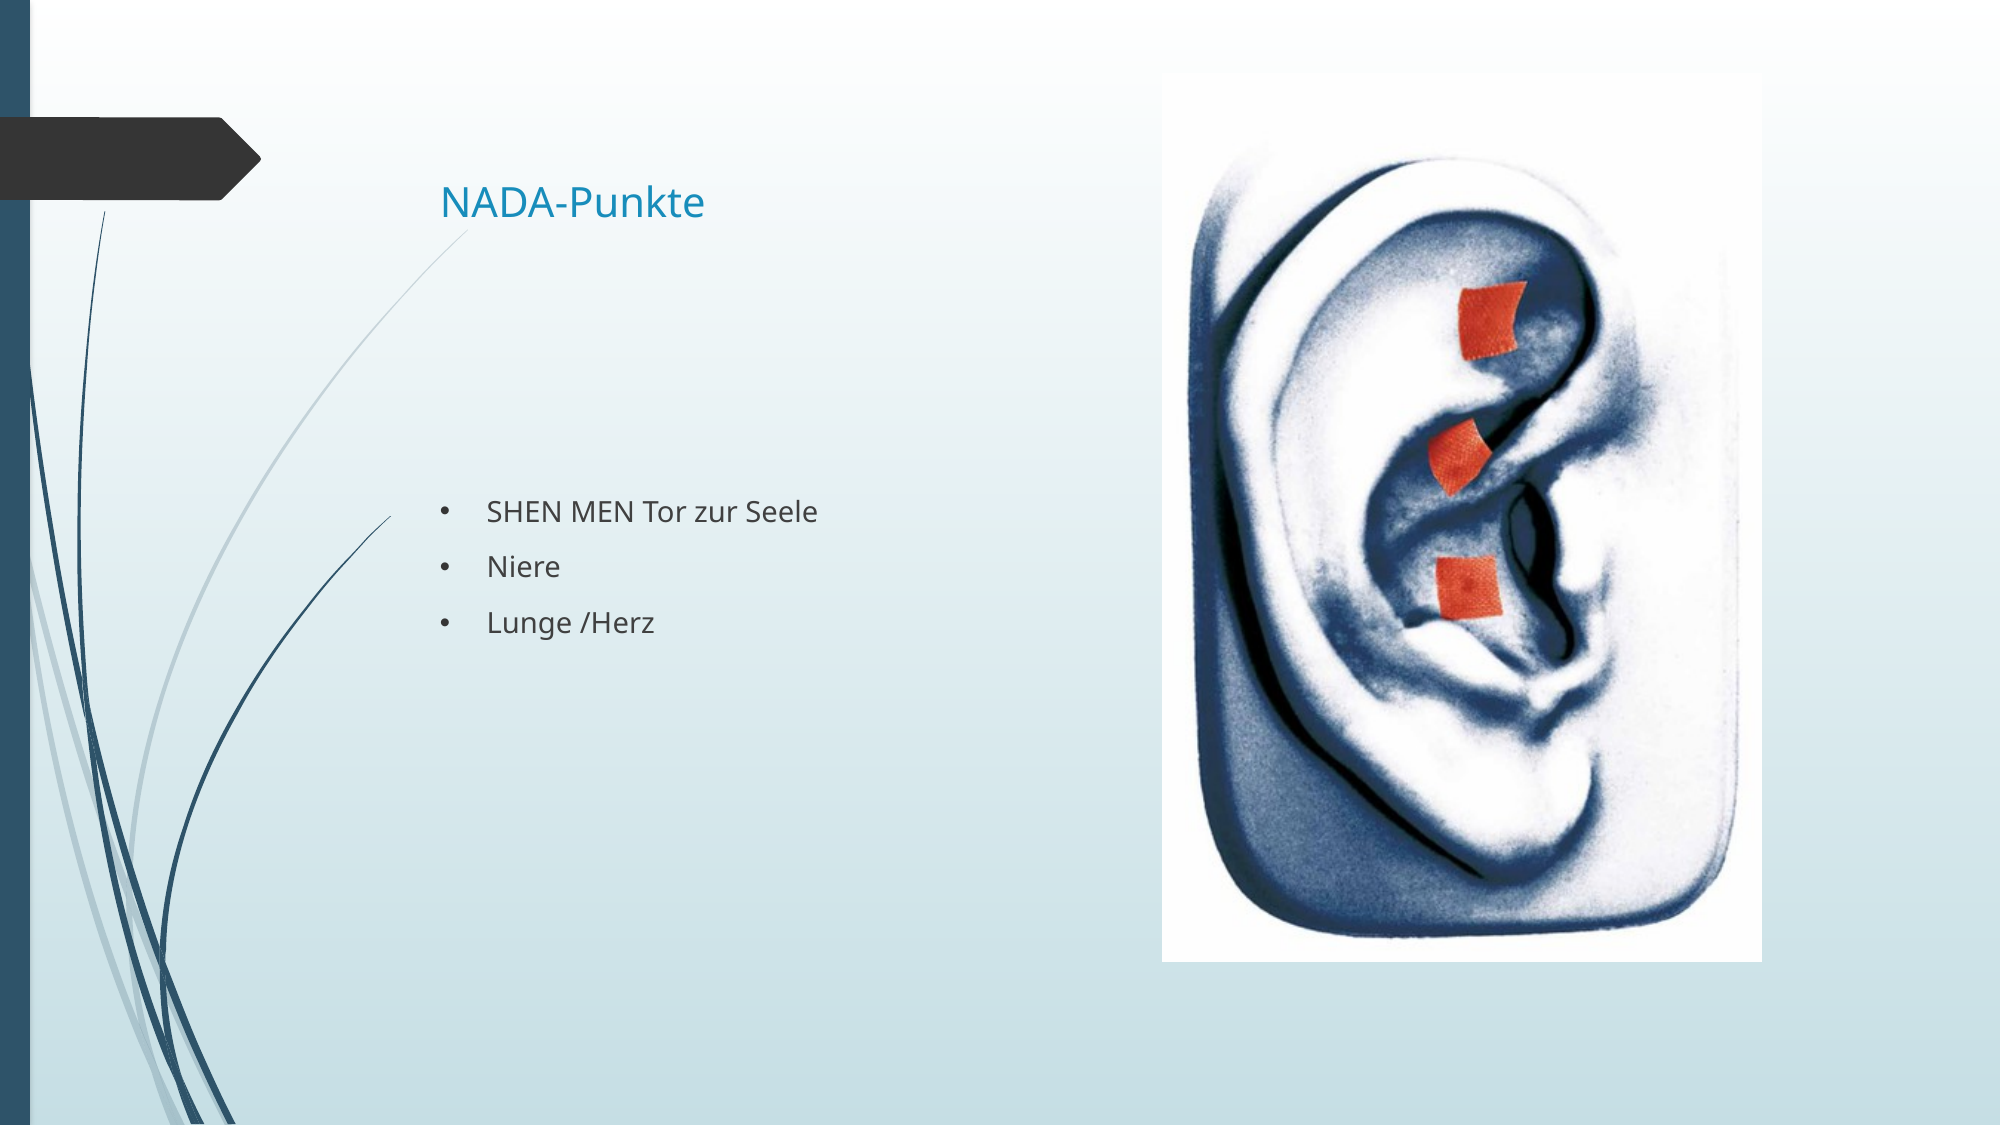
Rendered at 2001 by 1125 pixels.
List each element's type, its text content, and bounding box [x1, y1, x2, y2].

title NADA-Punkte [424, 73, 1000, 234]
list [1162, 72, 1763, 962]
list SHEN MEN Tor zur Seele Niere Lunge /Herz [424, 262, 1000, 962]
